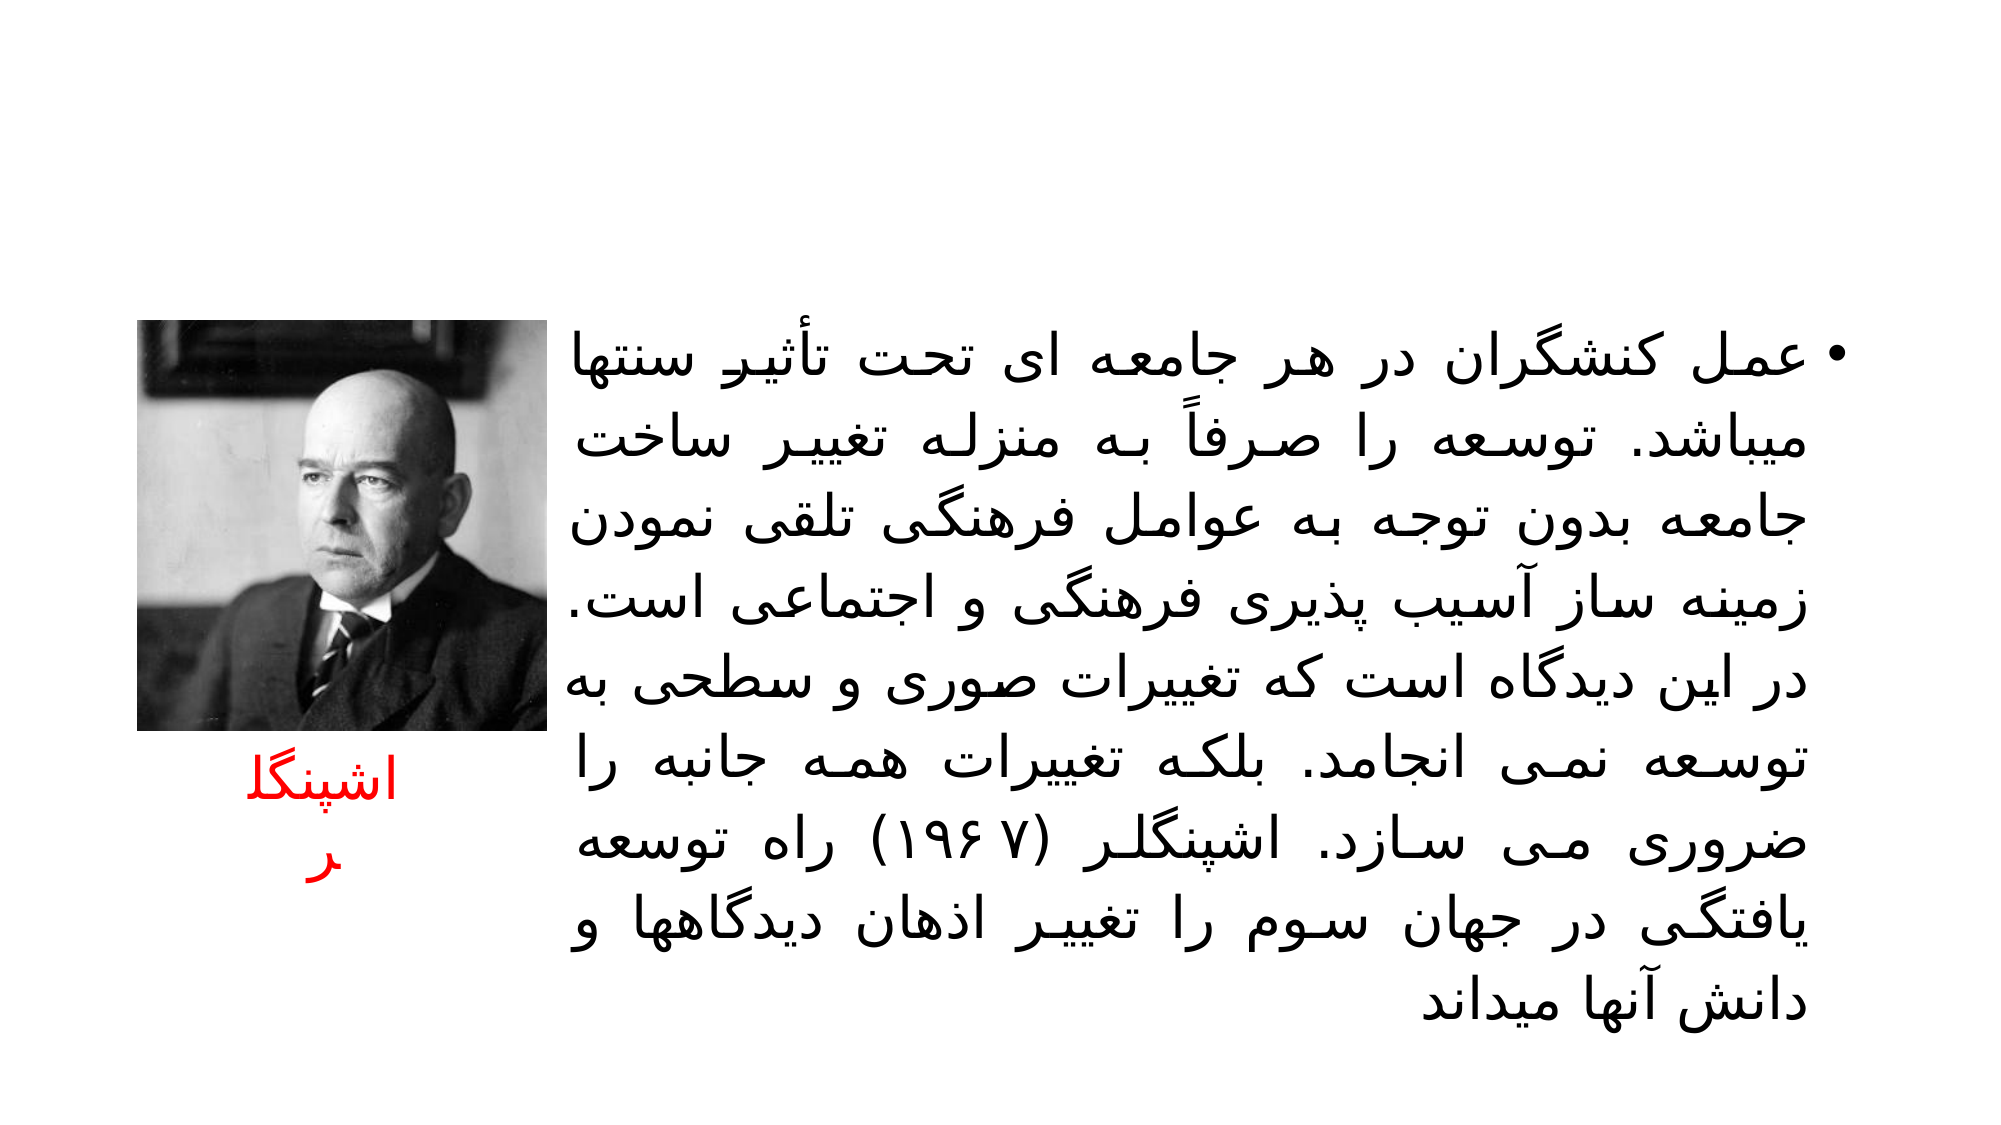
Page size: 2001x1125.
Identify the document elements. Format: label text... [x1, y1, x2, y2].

picture [137, 320, 547, 731]
text_box اشپنگلر [228, 733, 421, 889]
list عمل کنشگران در هر جامعه ای تحت تأثیر سنتها میباشد. توسعه را صرفاً به منزله تغییر ساخت جامعه بدون توجه به عوامل فرهنگی تلقی نمودن زمینه ساز آسیب پذیری فرهنگی و اجتماعی است. در این دیدگاه است که تغییرات صوری و سطحی به توسعه نمی انجامد. بلکه تغییرات همه جانبه را ضروری می سازد. اشپنگلر (۱۹۶۷) راه توسعه یافتگی در جهان سوم را تغییر اذهان دیدگاهها و دانش آنها میداند [546, 299, 1863, 1014]
